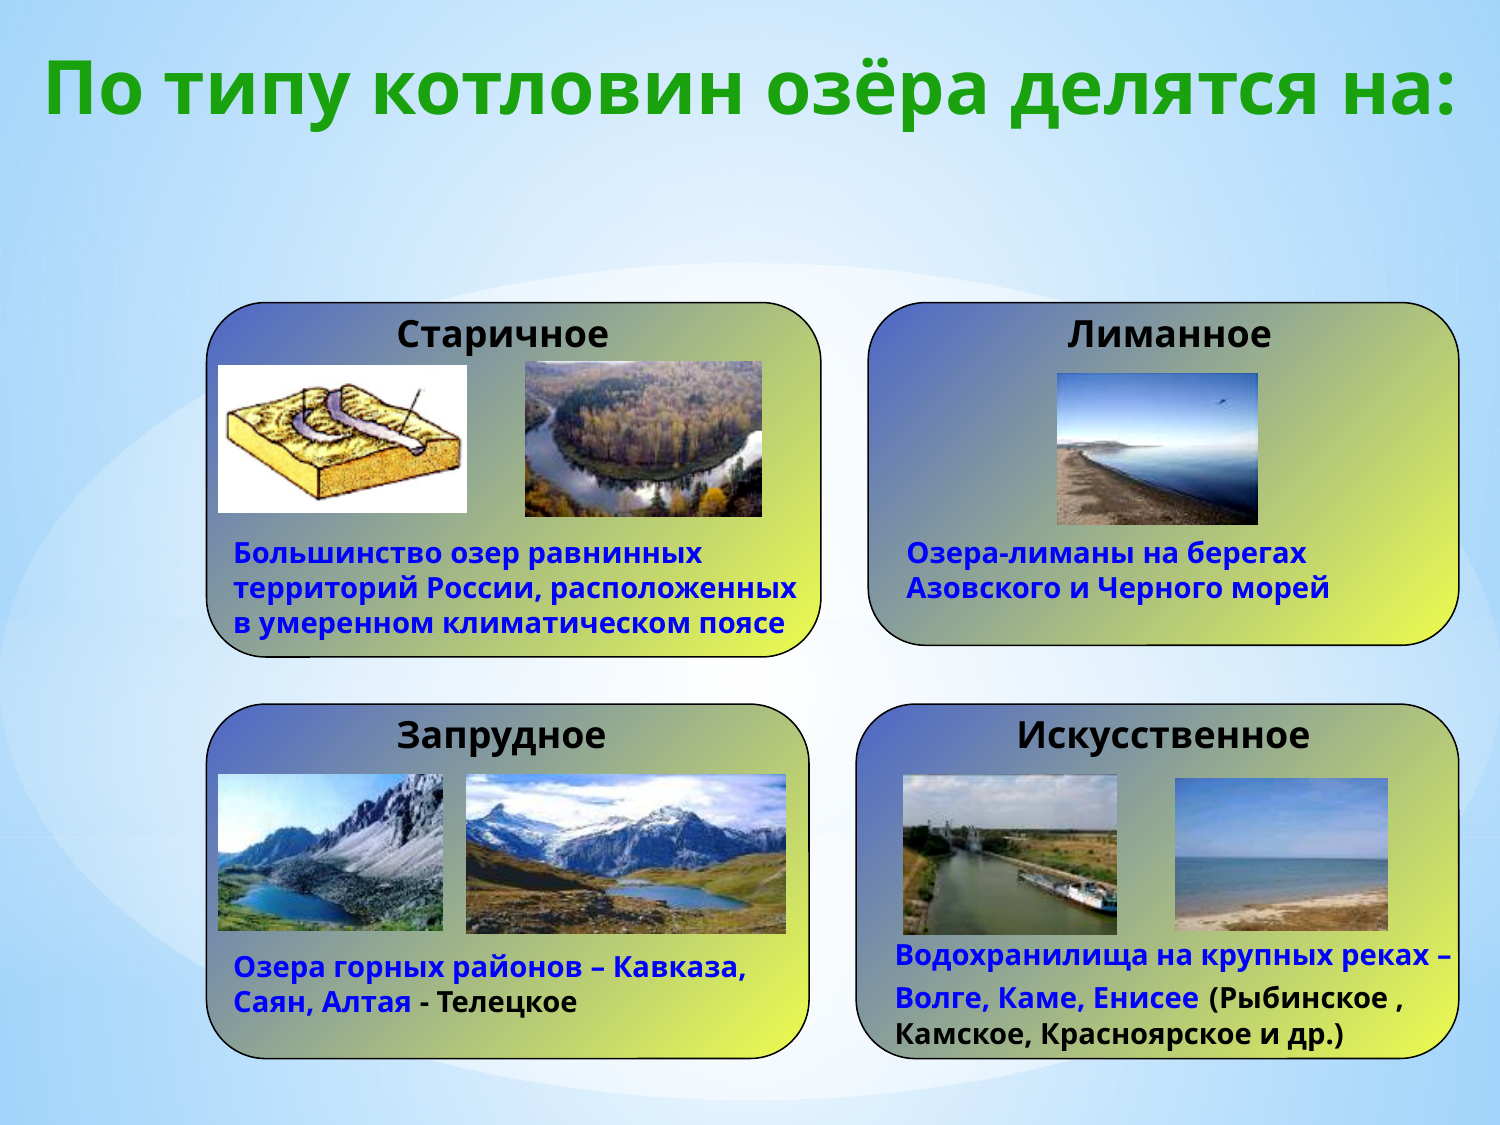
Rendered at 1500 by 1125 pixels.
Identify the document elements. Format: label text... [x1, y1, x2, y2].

text_box Озера горных районов – Кавказа, Саян, Алтая - Телецкое [218, 940, 798, 1026]
picture [218, 774, 444, 931]
text_box Озера-лиманы на берегах Азовского и Черного морей [891, 527, 1436, 612]
text_box Водохранилища на крупных реках – Волге, Каме, Енисее (Рыбинское , Камское, Красноярское и др.) [879, 928, 1471, 1059]
text_box Лиманное [962, 302, 1388, 363]
text_box [232, 647, 795, 657]
text_box По типу котловин озёра делятся на: [0, 32, 1500, 137]
text_box [868, 302, 1459, 646]
picture [1056, 373, 1258, 525]
picture [1174, 778, 1388, 931]
picture [525, 361, 762, 517]
text_box Старичное [253, 302, 762, 363]
picture [466, 774, 786, 935]
text_box [206, 302, 821, 633]
text_box Большинство озер равнинных территорий России, расположенных в умеренном климатическом поясе [218, 527, 821, 647]
picture [903, 774, 1117, 935]
text_box [206, 704, 810, 1059]
text_box Запрудное [301, 704, 703, 764]
text_box [856, 704, 1459, 1047]
text_box Искусственное [927, 704, 1400, 764]
picture [218, 365, 467, 513]
